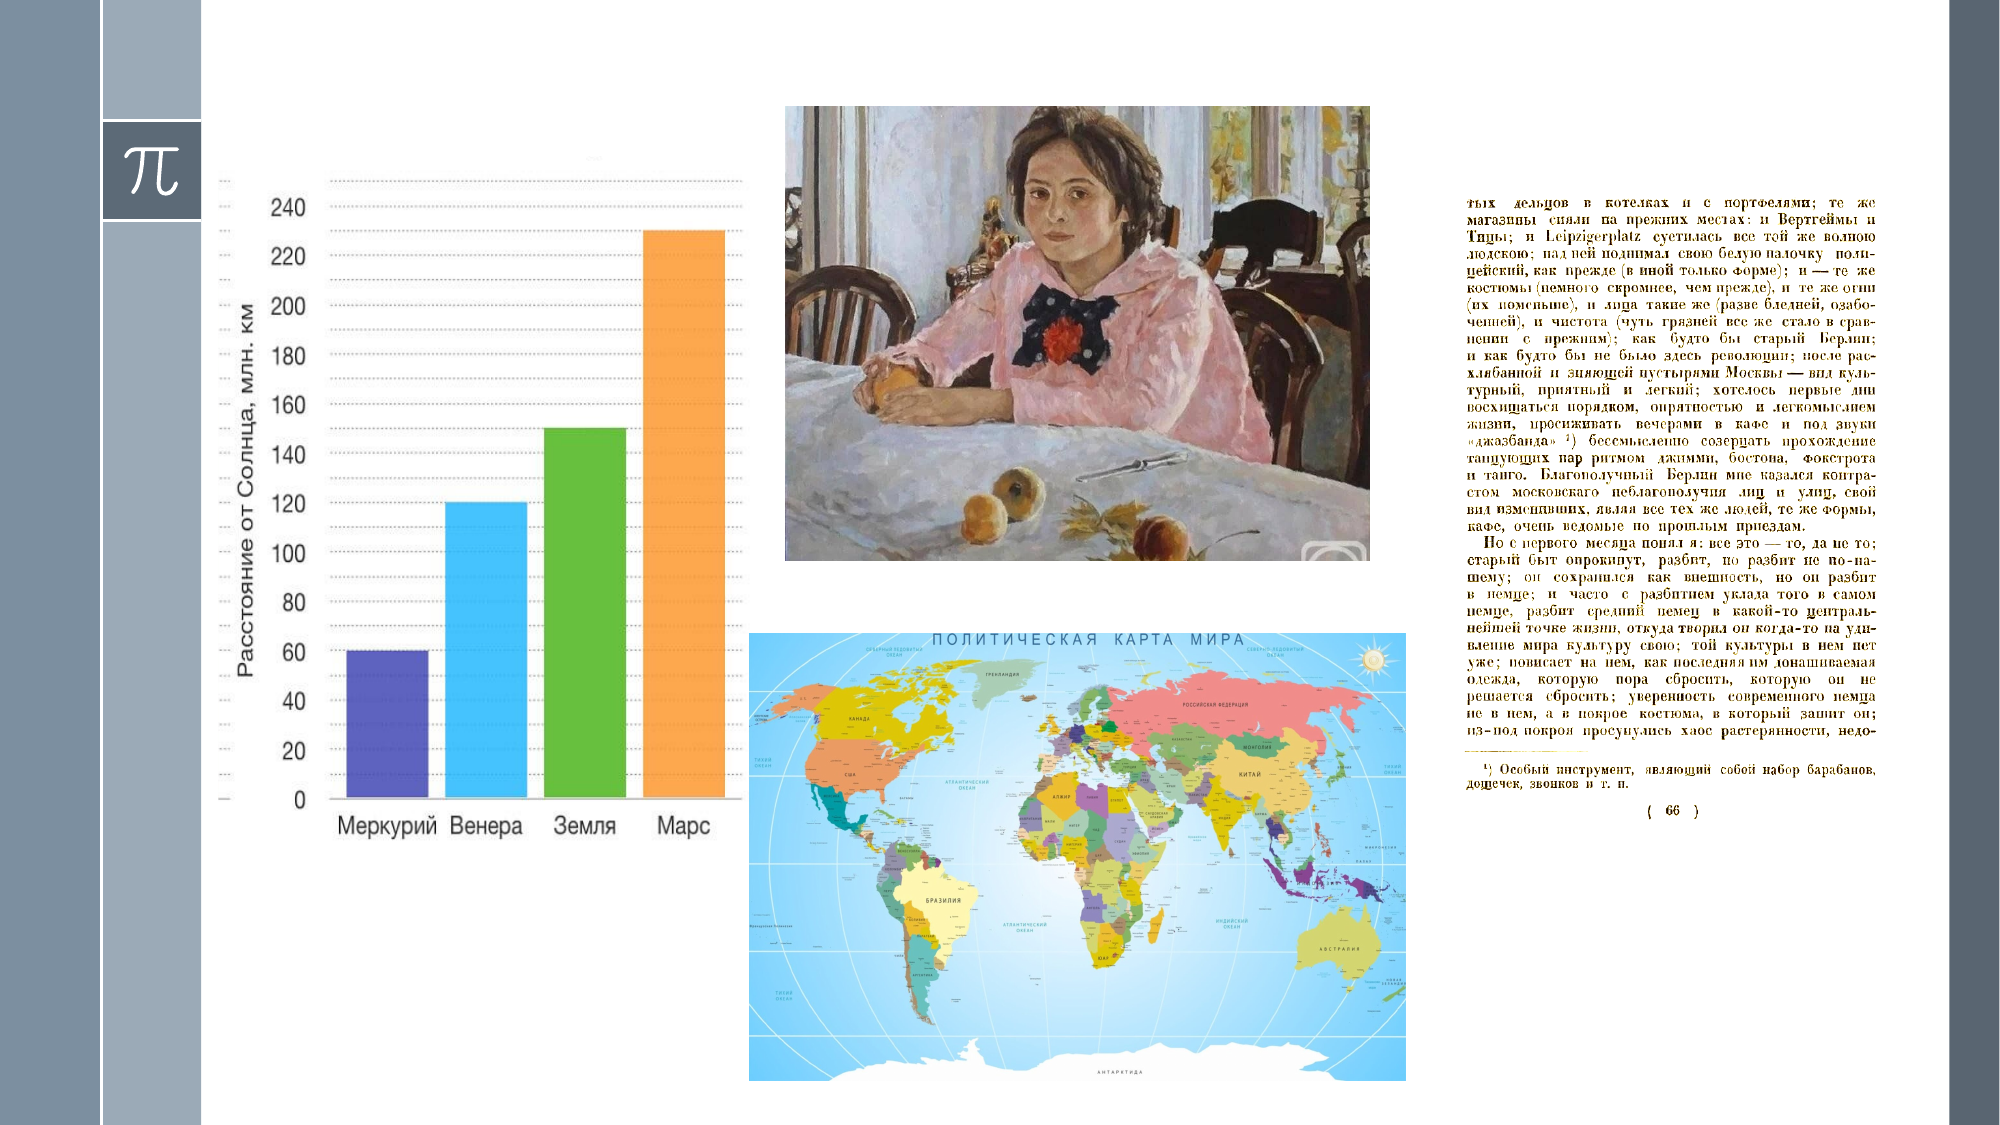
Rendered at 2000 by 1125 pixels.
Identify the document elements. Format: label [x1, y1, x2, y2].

picture [218, 156, 1406, 1081]
picture [1416, 148, 1946, 846]
picture [785, 106, 1370, 561]
